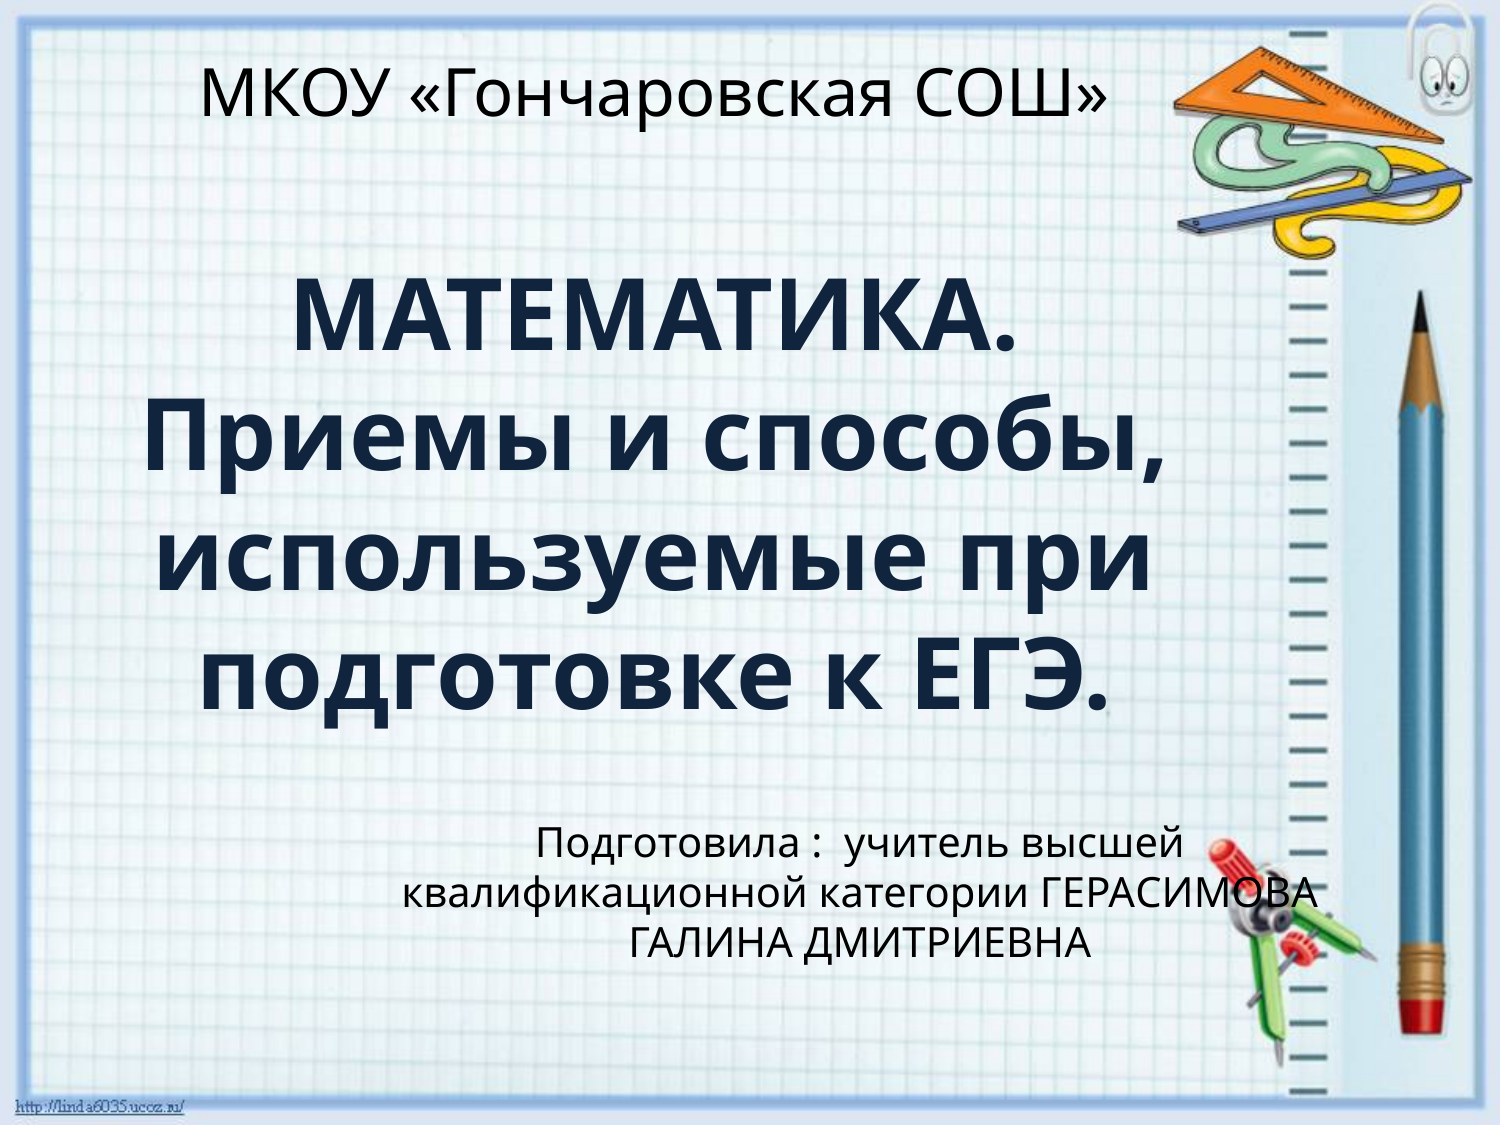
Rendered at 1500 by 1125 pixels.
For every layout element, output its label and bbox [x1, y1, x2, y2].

picture [0, 0, 1500, 1125]
text_box [48, 42, 1349, 976]
